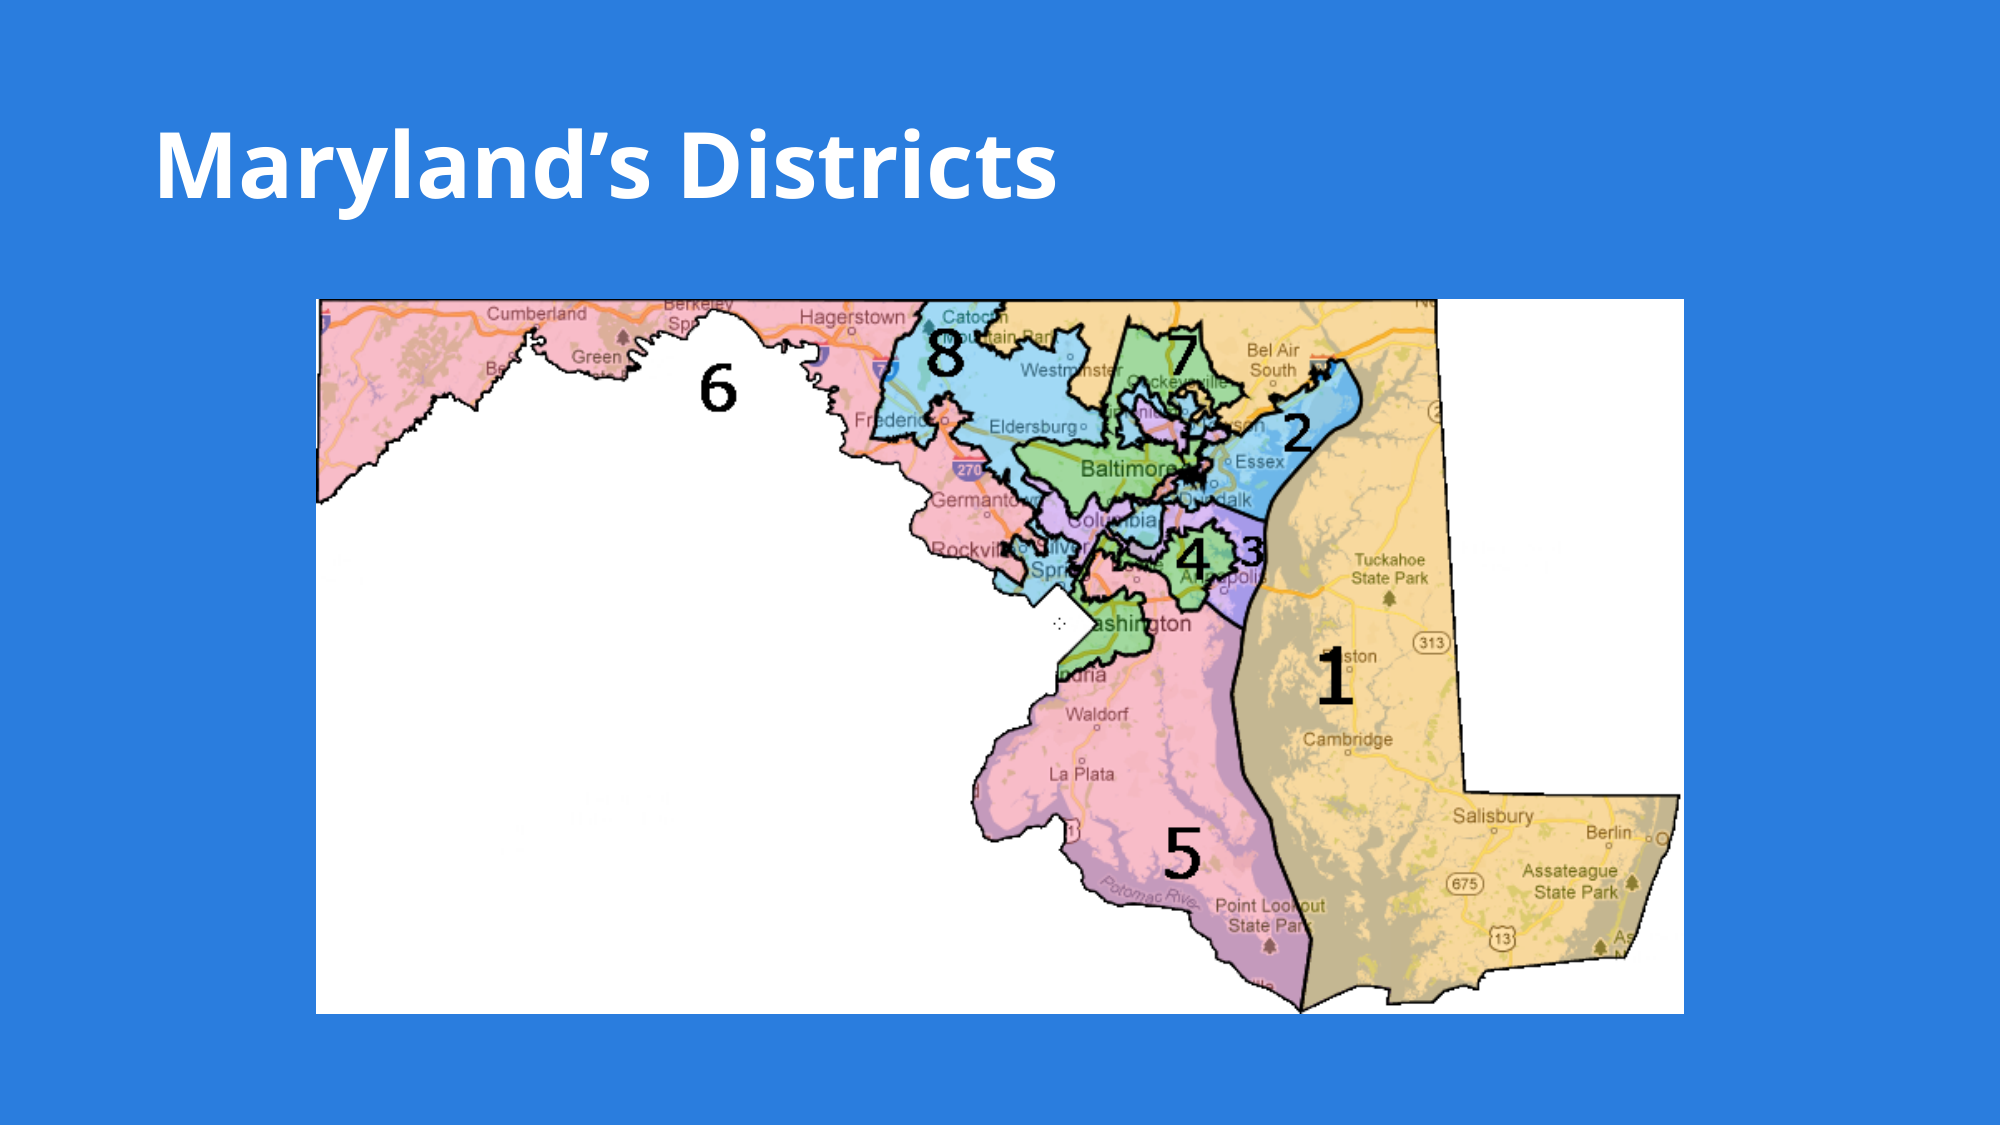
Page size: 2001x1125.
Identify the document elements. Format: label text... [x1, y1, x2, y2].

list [316, 299, 1683, 1014]
title Maryland’s Districts [137, 59, 1863, 278]
